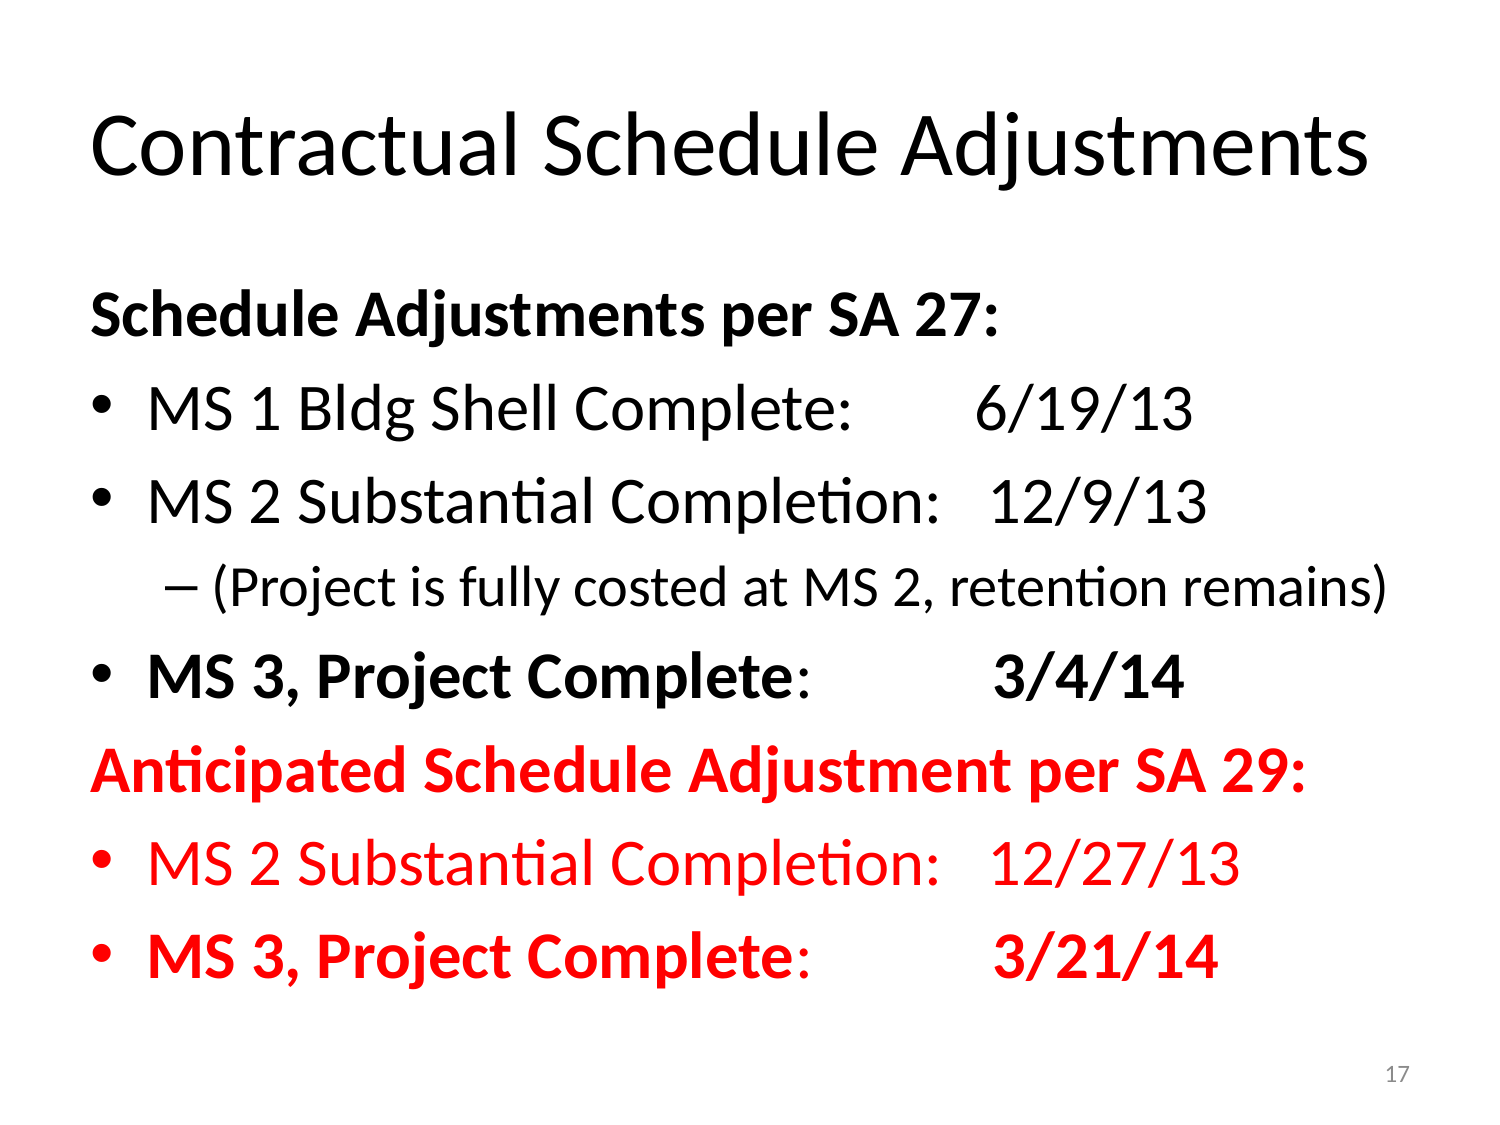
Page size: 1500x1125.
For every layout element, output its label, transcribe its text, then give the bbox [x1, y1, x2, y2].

slide_number 17 [1074, 1042, 1425, 1103]
title Contractual Schedule Adjustments [75, 45, 1425, 233]
list Schedule Adjustments per SA 27: MS 1 Bldg Shell Complete: 6/19/13 MS 2 Substantial Completion: 12/9/13 (Project is fully costed at MS 2, retention remains) MS 3, Project Complete: 3/4/14 Anticipated Schedule Adjustment per SA 29: MS 2 Substantial Completion: 12/27/13 MS 3, Project Complete: 3/21/14 [75, 262, 1425, 1005]
